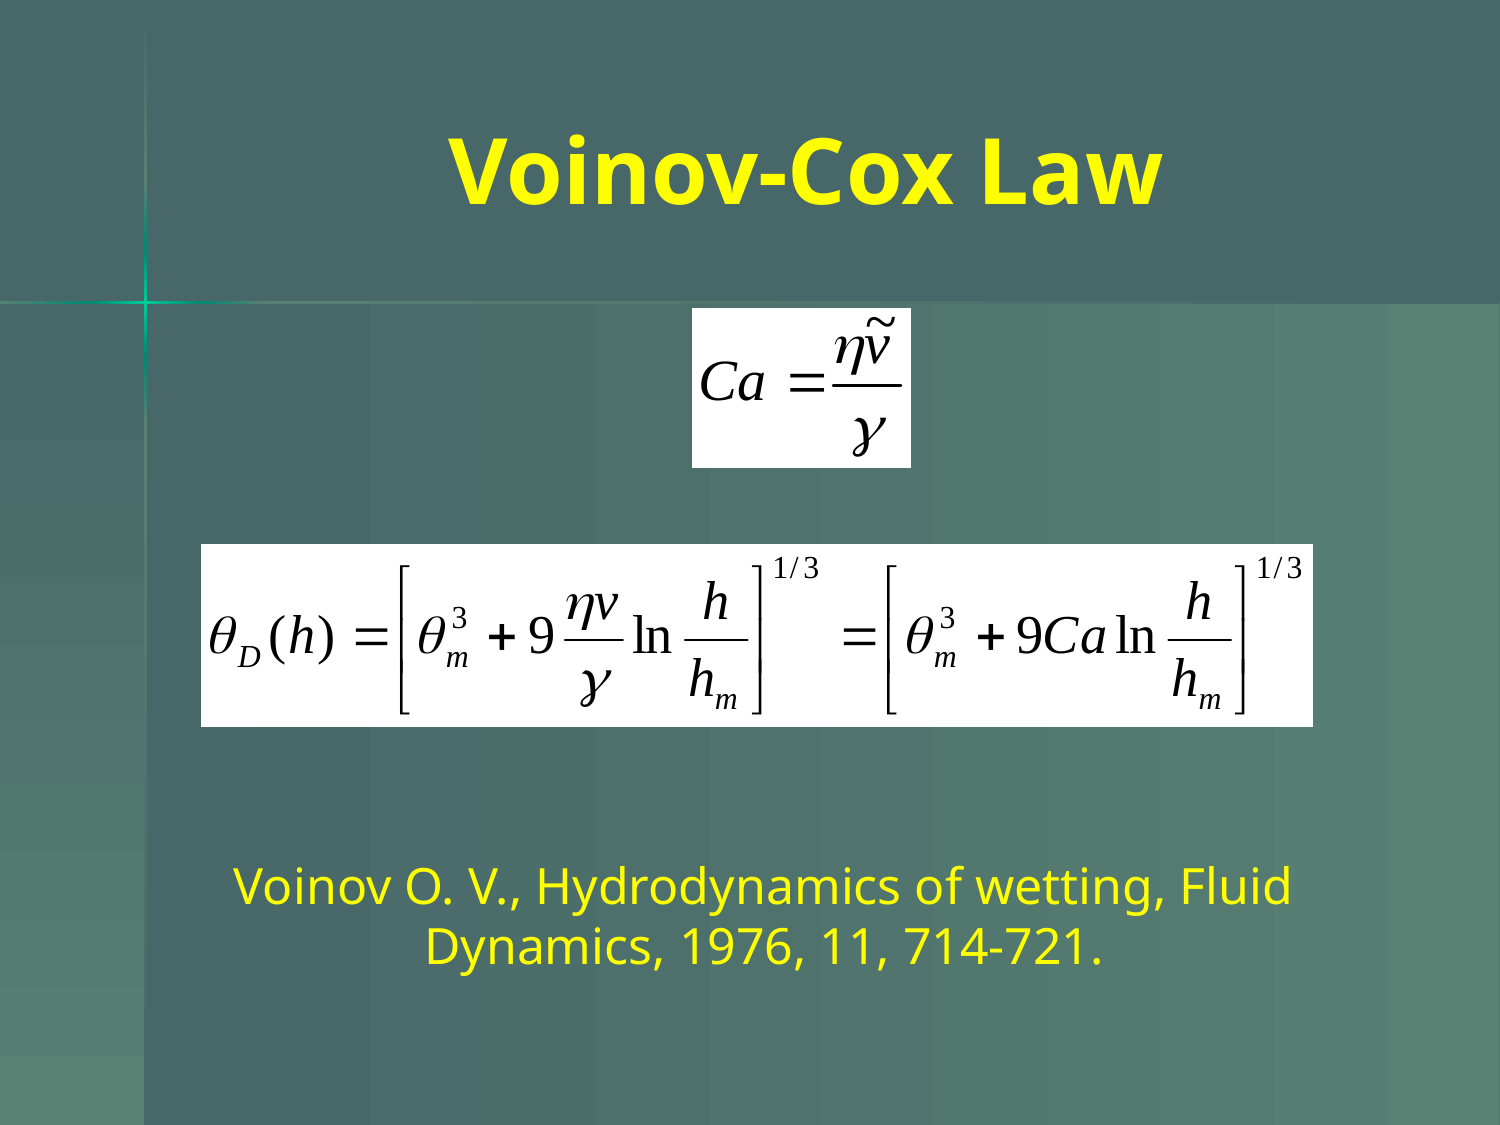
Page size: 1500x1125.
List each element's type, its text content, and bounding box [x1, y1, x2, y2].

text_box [200, 543, 1314, 727]
text_box Voinov O. V., Hydrodynamics of wetting, Fluid Dynamics, 1976, 11, 714-721. [160, 846, 1368, 982]
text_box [691, 307, 912, 469]
title Voinov-Cox Law [174, 49, 1413, 286]
